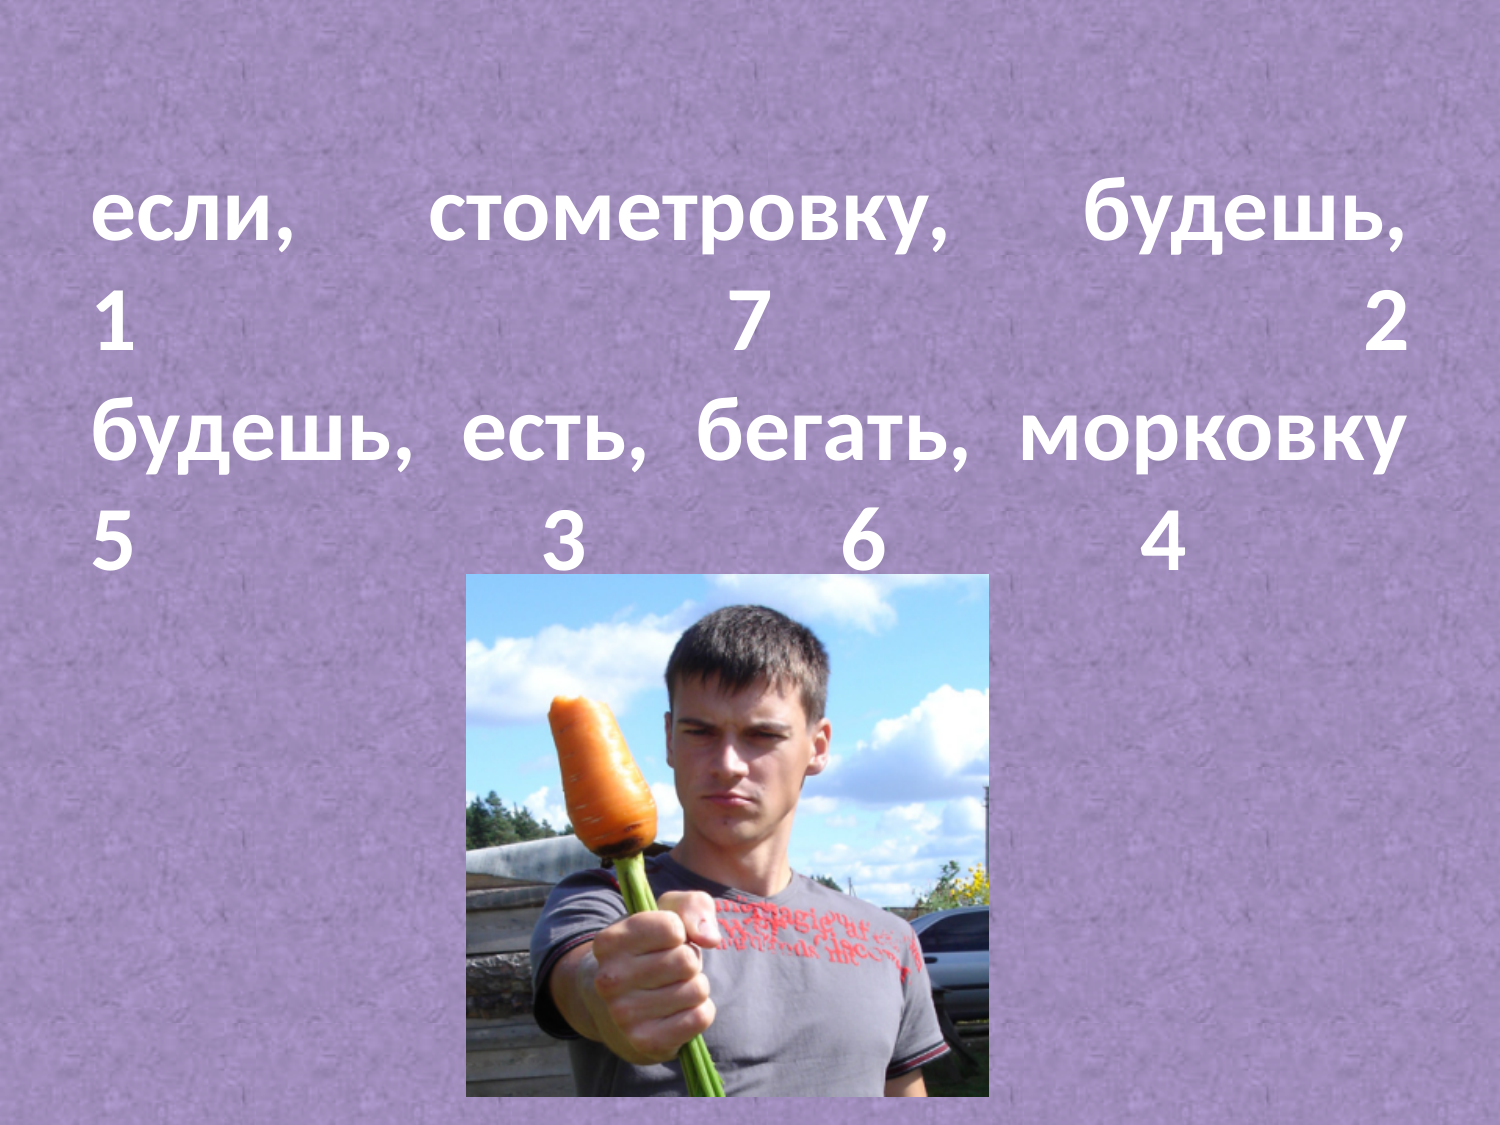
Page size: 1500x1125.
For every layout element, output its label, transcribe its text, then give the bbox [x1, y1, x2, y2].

title если, стометровку, будешь, 1 7 2 будешь, есть, бегать, морковку 5 3 6 4 [74, 44, 1426, 693]
picture [466, 573, 989, 1097]
